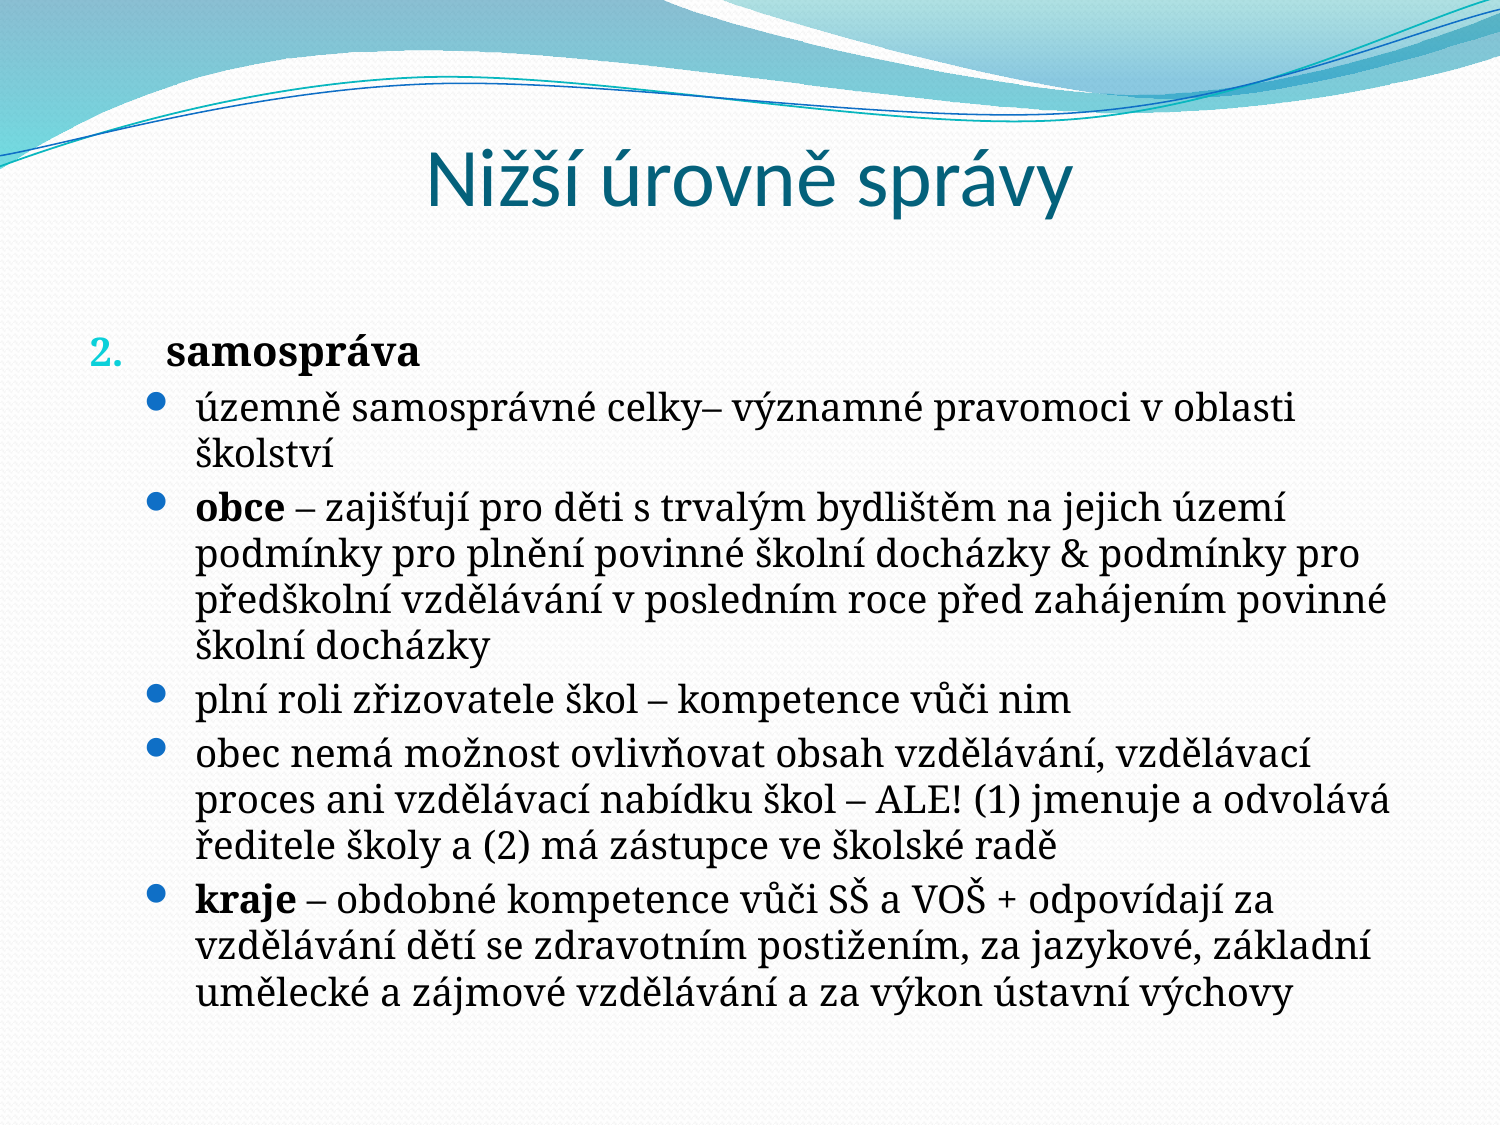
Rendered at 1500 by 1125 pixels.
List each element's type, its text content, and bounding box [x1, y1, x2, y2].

list samospráva územně samosprávné celky– významné pravomoci v oblasti školství obce – zajišťují pro děti s trvalým bydlištěm na jejich území podmínky pro plnění povinné školní docházky & podmínky pro předškolní vzdělávání v posledním roce před zahájením povinné školní docházky plní roli zřizovatele škol – kompetence vůči nim obec nemá možnost ovlivňovat obsah vzdělávání, vzdělávací proces ani vzdělávací nabídku škol – ALE! (1) jmenuje a odvolává ředitele školy a (2) má zástupce ve školské radě kraje – obdobné kompetence vůči SŠ a VOŠ + odpovídají za vzdělávání dětí se zdravotním postižením, za jazykové, základní umělecké a zájmové vzdělávání a za výkon ústavní výchovy [75, 317, 1425, 1038]
title Nižší úrovně správy [75, 115, 1425, 303]
